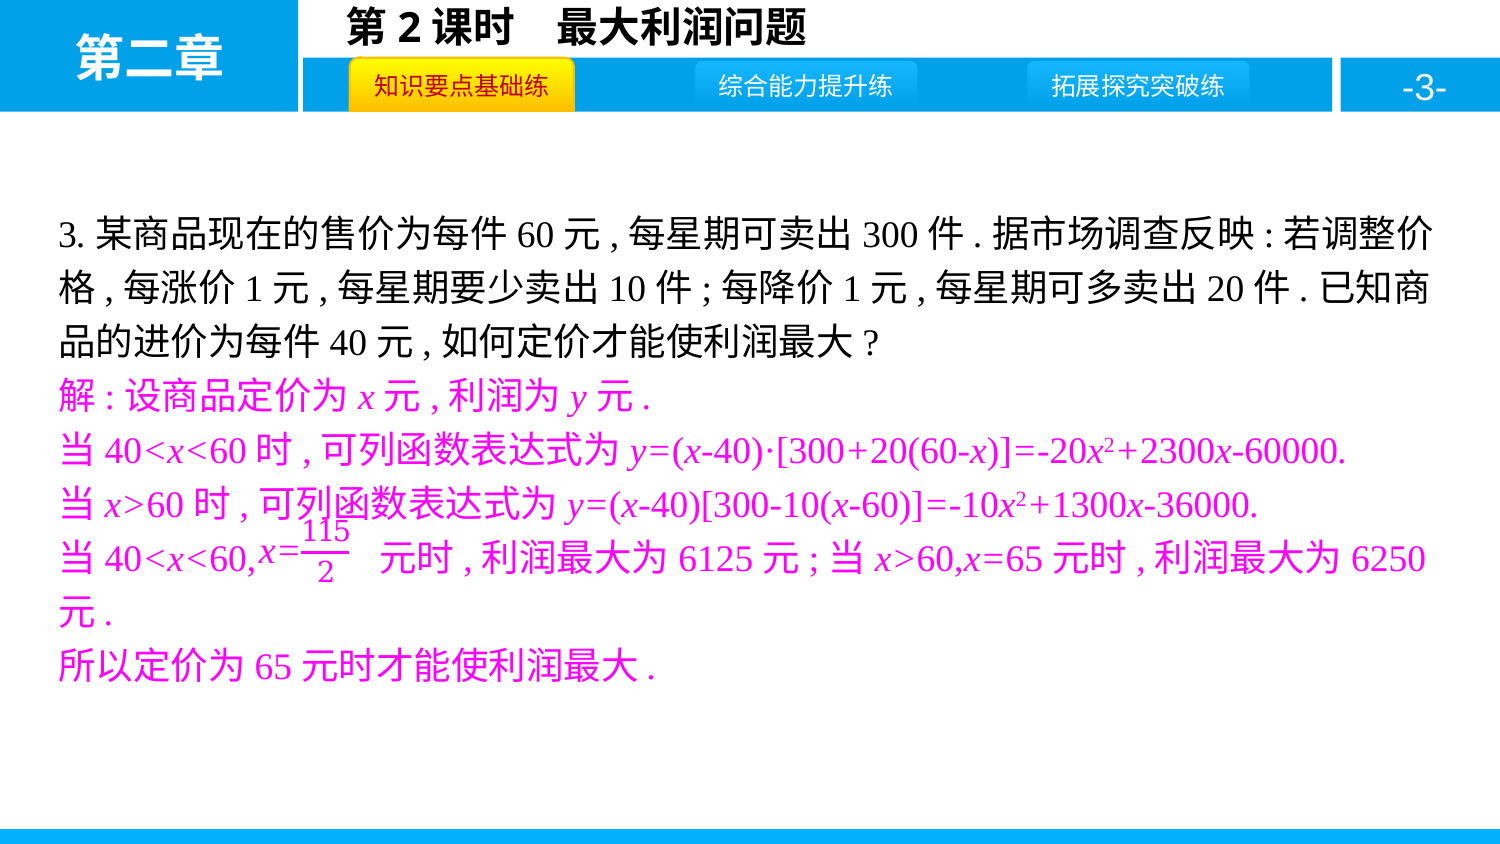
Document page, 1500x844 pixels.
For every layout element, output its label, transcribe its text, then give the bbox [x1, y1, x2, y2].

text_box 3.某商品现在的售价为每件60元,每星期可卖出300件.据市场调查反映:若调整价格,每涨价1元,每星期要少卖出10件;每降价1元,每星期可多卖出20件.已知商品的进价为每件40元,如何定价才能使利润最大? 解:设商品定价为x元,利润为y元. 当40<x<60时,可列函数表达式为y=(x-40)·[300+20(60-x)]=-20x2+2300x-60000. 当x>60时,可列函数表达式为y=(x-40)[300-10(x-60)]=-10x2+1300x-36000. 当40<x<60, 元时,利润最大为6125元;当x>60,x=65元时,利润最大为6250元. 所以定价为65元时才能使利润最大. [46, 195, 1454, 693]
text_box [258, 516, 1345, 584]
